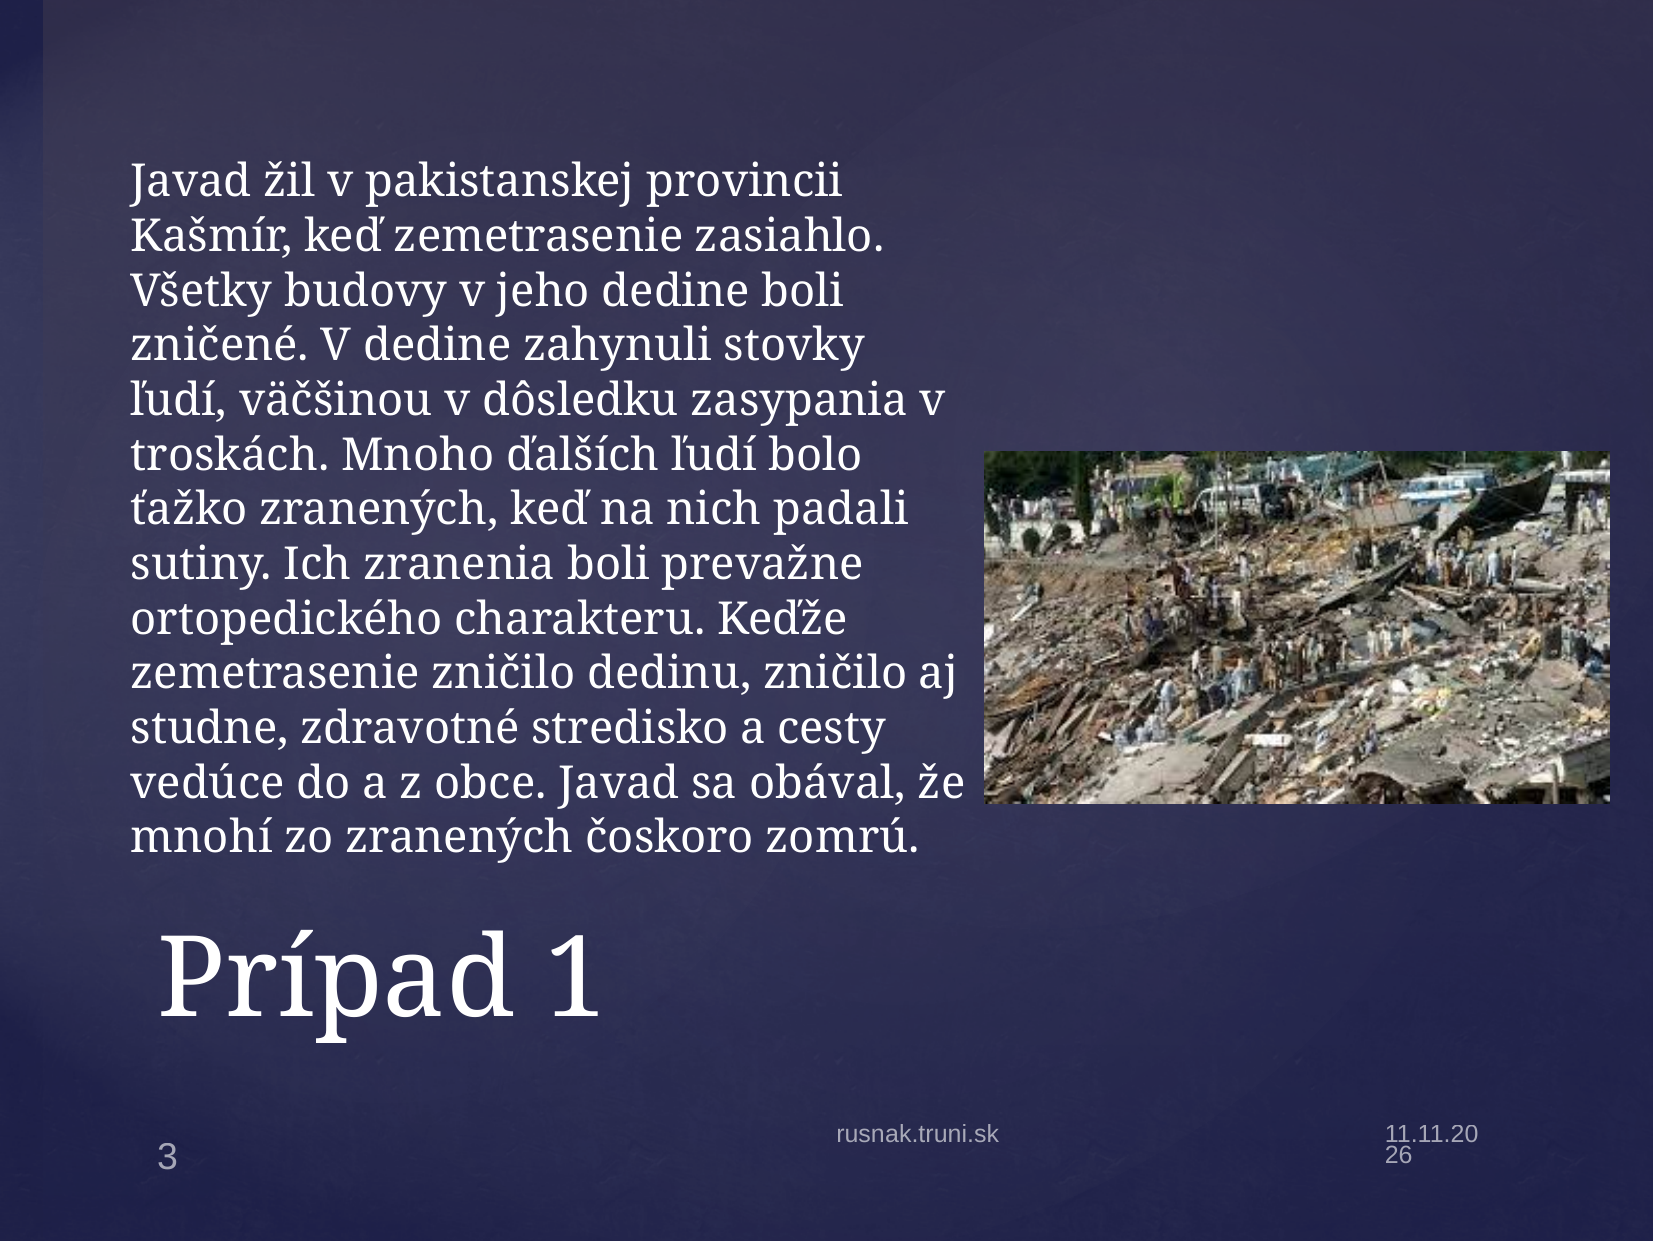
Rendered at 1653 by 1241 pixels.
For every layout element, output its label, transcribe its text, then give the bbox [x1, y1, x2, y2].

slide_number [1368, 1113, 1502, 1180]
slide_number 3 [140, 1122, 276, 1180]
list Javad žil v pakistanskej provincii Kašmír, keď zemetrasenie zasiahlo. Všetky budovy v jeho dedine boli zničené. V dedine zahynuli stovky ľudí, väčšinou v dôsledku zasypania v troskách. Mnoho ďalších ľudí bolo ťažko zranených, keď na nich padali sutiny. Ich zranenia boli prevažne ortopedického charakteru. Keďže zemetrasenie zničilo dedinu, zničilo aj studne, zdravotné stredisko a cesty vedúce do a z obce. Javad sa obával, že mnohí zo zranených čoskoro zomrú. [110, 115, 985, 899]
title Prípad 1 [140, 882, 1505, 1048]
footer rusnak.truni.sk [819, 1113, 1027, 1180]
picture [984, 451, 1611, 805]
